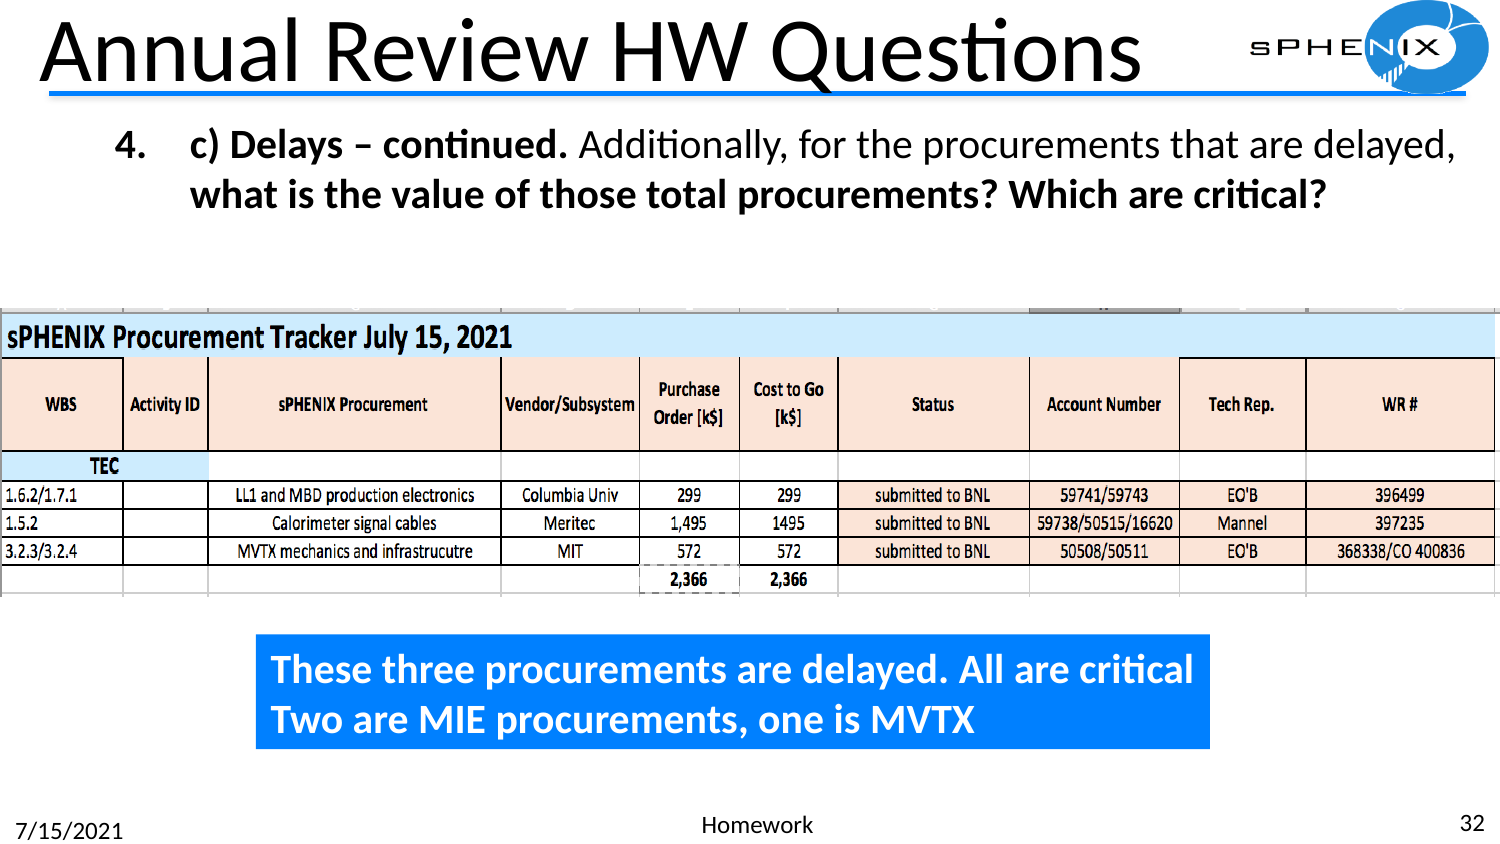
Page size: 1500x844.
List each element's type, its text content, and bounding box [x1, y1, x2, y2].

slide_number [0, 815, 350, 844]
title Annual Review HW Questions [4, 0, 1355, 90]
footer Homework [520, 806, 996, 841]
list c) Delays – continued. Additionally, for the procurements that are delayed, what is the value of those total procurements? Which are critical? [24, 109, 1488, 306]
slide_number 32 [1412, 798, 1500, 844]
picture [0, 308, 1500, 598]
list c) Delays – continued. Additionally, for the procurements that are delayed, what is the value of those total procurements? Which are critical? [24, 605, 1488, 810]
text_box These three procurements are delayed. All are critical Two are MIE procurements, one is MVTX [255, 634, 1210, 750]
picture [1250, 0, 1489, 94]
